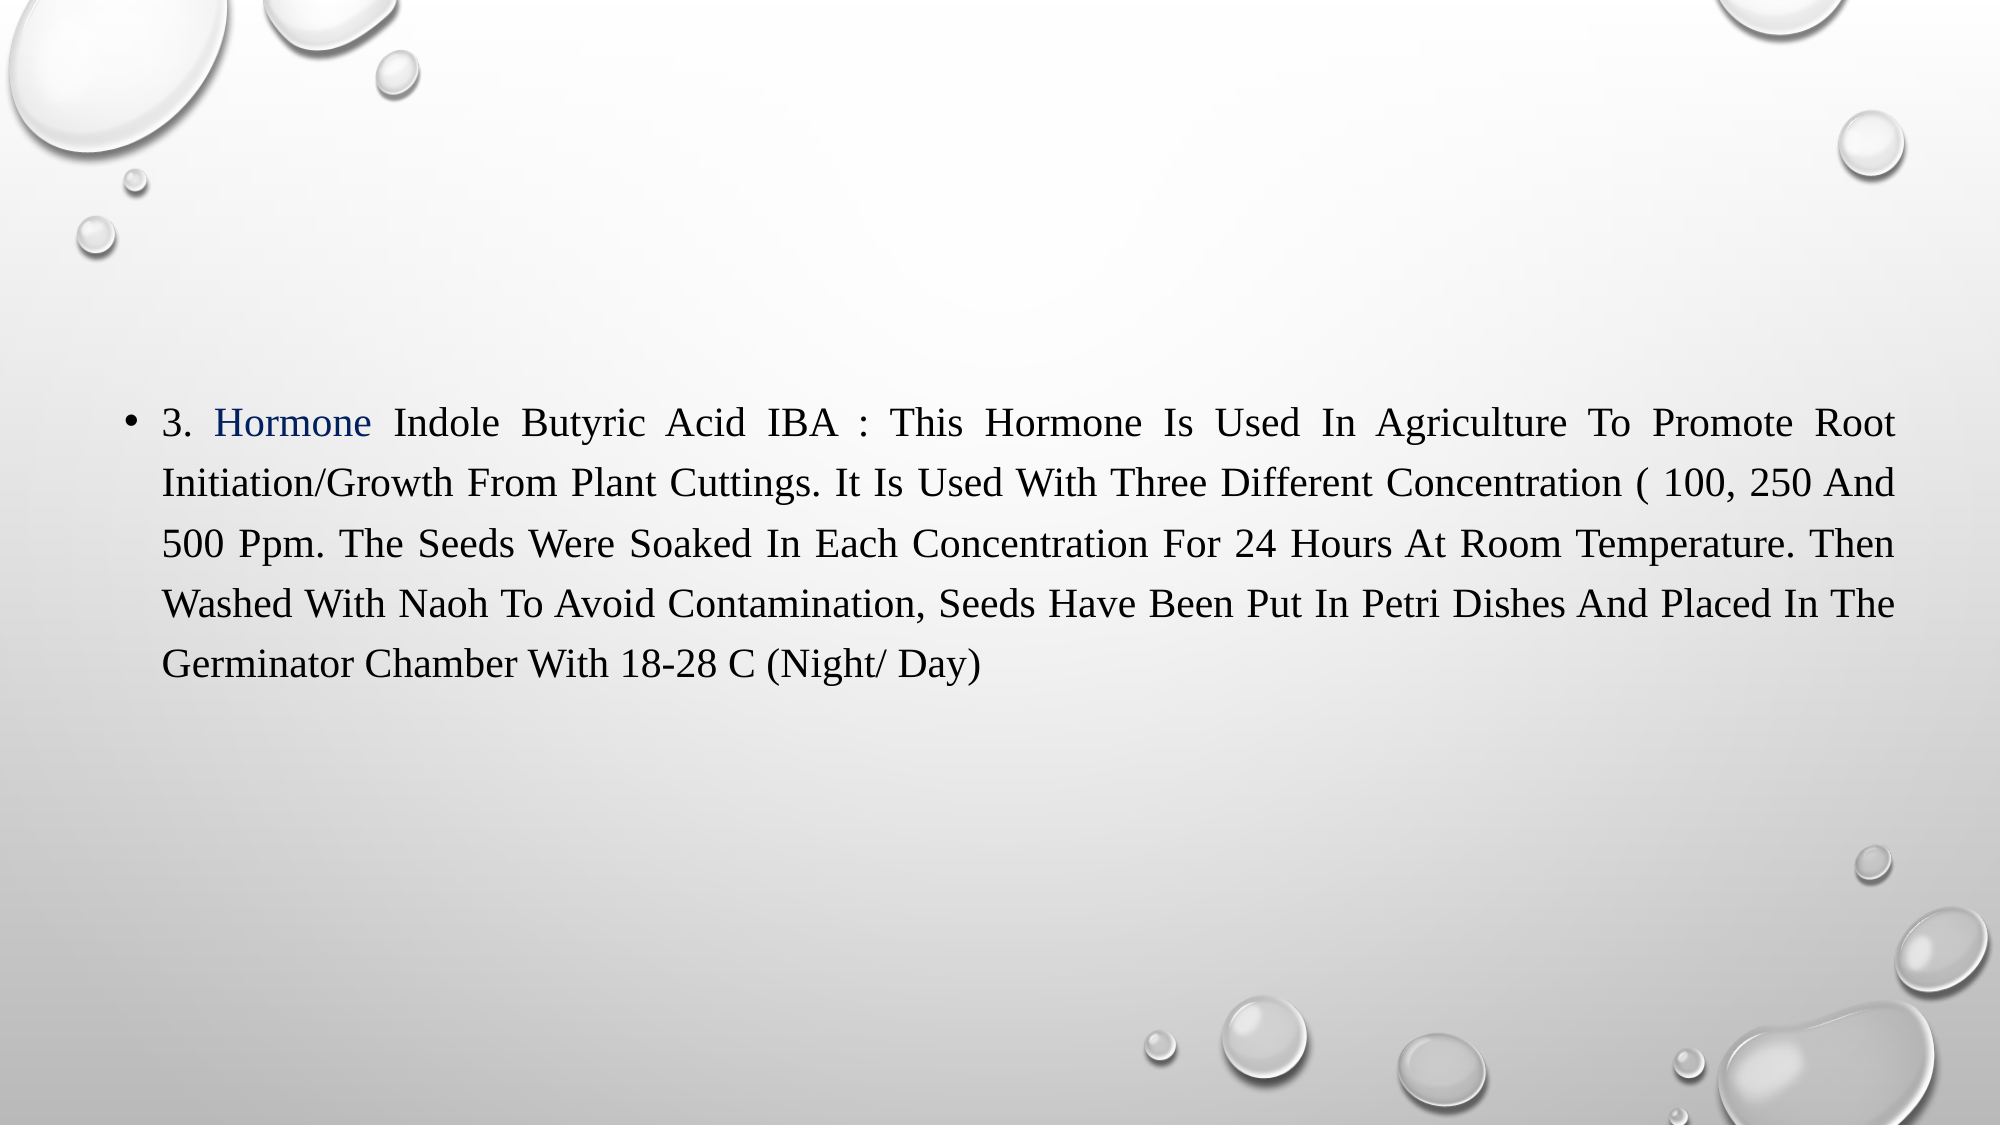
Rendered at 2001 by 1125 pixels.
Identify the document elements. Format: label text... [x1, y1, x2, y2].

list 3. Hormone Indole Butyric Acid IBA : This Hormone Is Used In Agriculture To Promote Root Initiation/Growth From Plant Cuttings. It Is Used With Three Different Concentration ( 100, 250 And 500 Ppm. The Seeds Were Soaked In Each Concentration For 24 Hours At Room Temperature. Then Washed With Naoh To Avoid Contamination, Seeds Have Been Put In Petri Dishes And Placed In The Germinator Chamber With 18-28 C (Night/ Day) [109, 377, 1912, 1125]
picture [0, 0, 2000, 1125]
